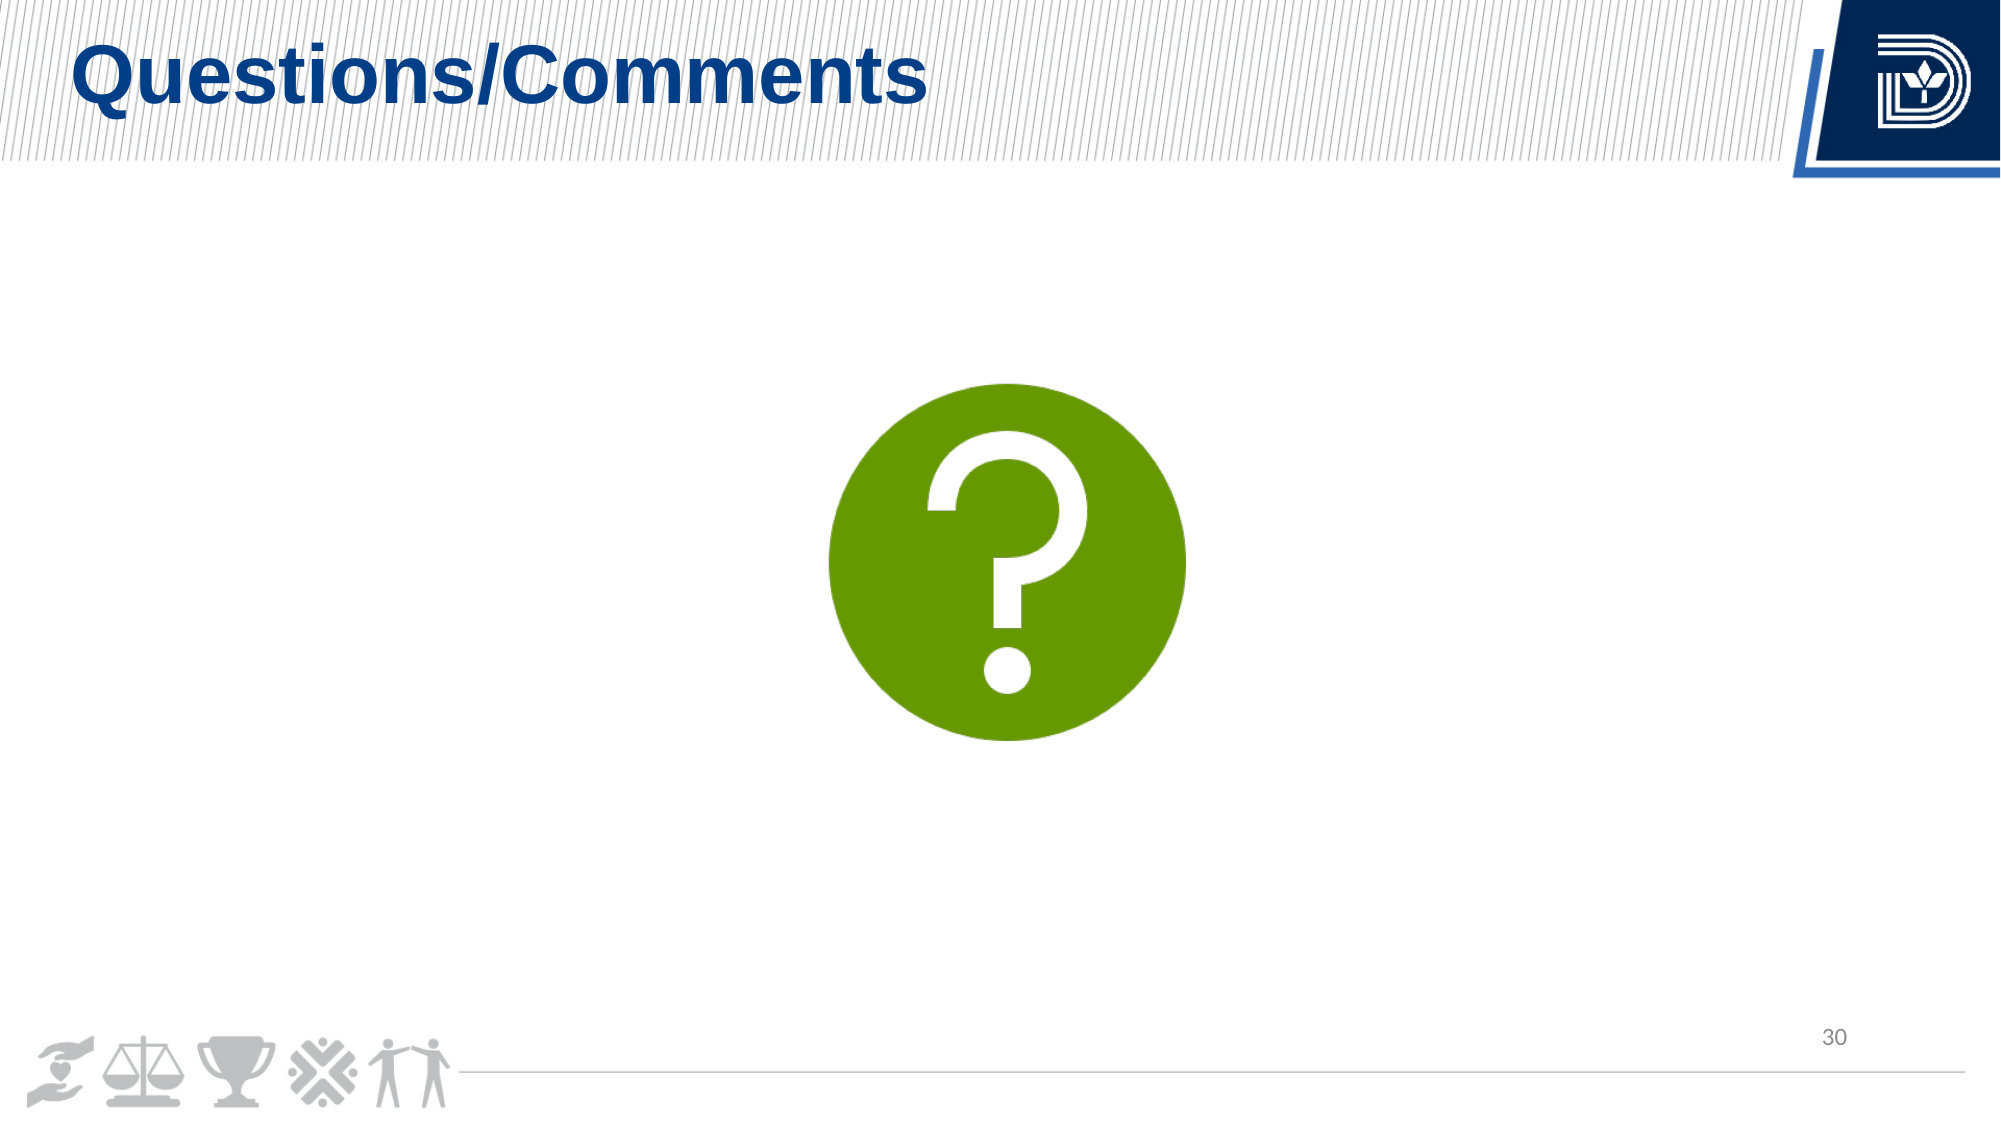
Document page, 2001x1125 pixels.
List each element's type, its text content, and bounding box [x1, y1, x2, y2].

picture [0, 0, 2001, 1125]
slide_number 30 [1412, 1005, 1863, 1066]
text_box Questions/Comments [55, 12, 1959, 128]
